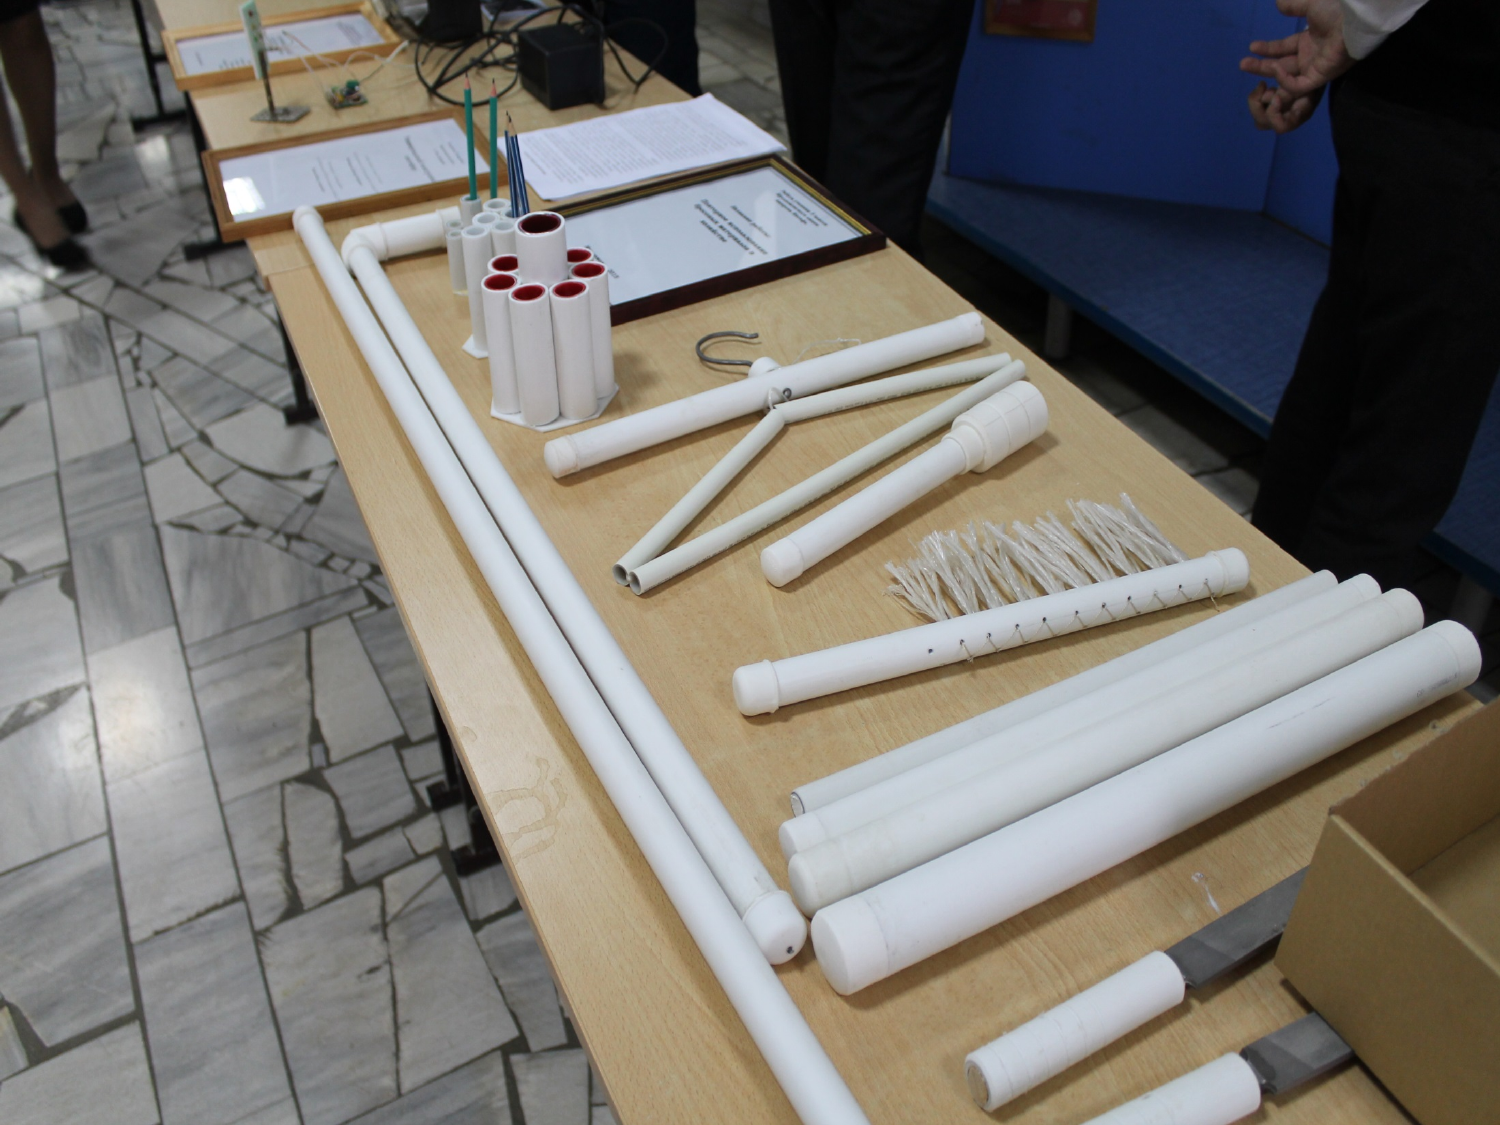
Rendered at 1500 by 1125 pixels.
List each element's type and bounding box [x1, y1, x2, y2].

list [0, 0, 1500, 1125]
